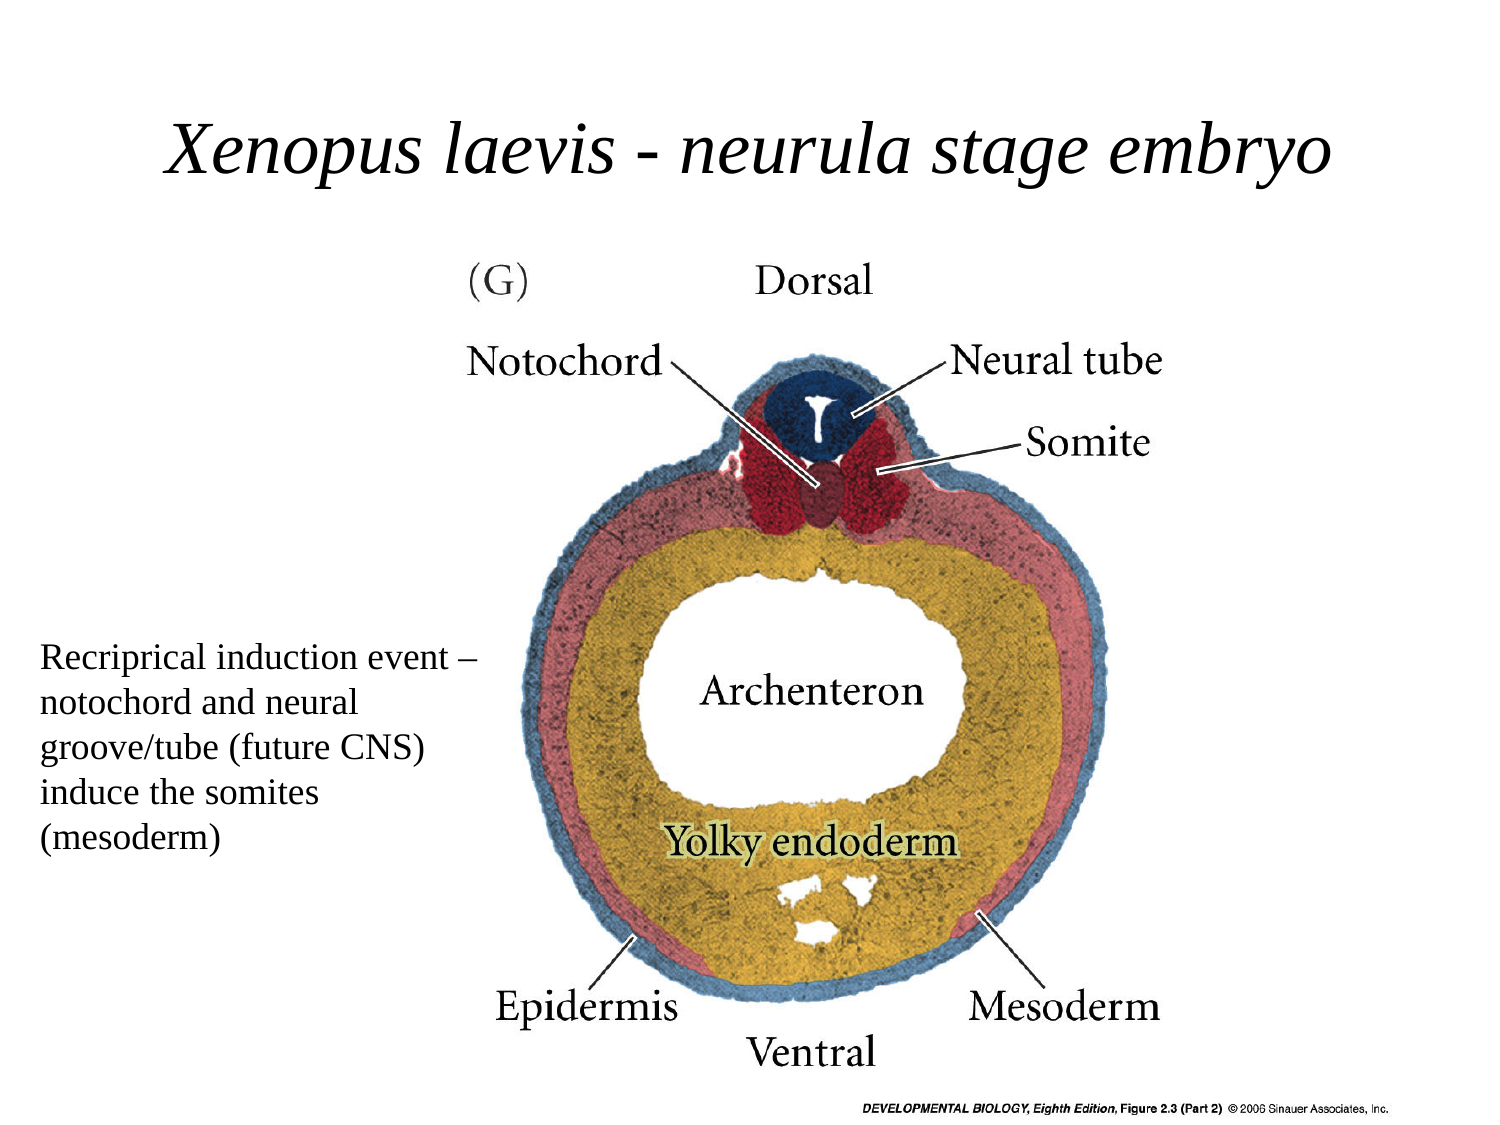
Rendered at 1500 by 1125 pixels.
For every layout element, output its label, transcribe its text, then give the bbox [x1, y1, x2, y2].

title Xenopus laevis - neurula stage embryo [112, 50, 1388, 238]
text_box Recriprical induction event – notochord and neural groove/tube (future CNS) induce the somites (mesoderm) [24, 624, 219, 865]
picture [224, 240, 1405, 1125]
